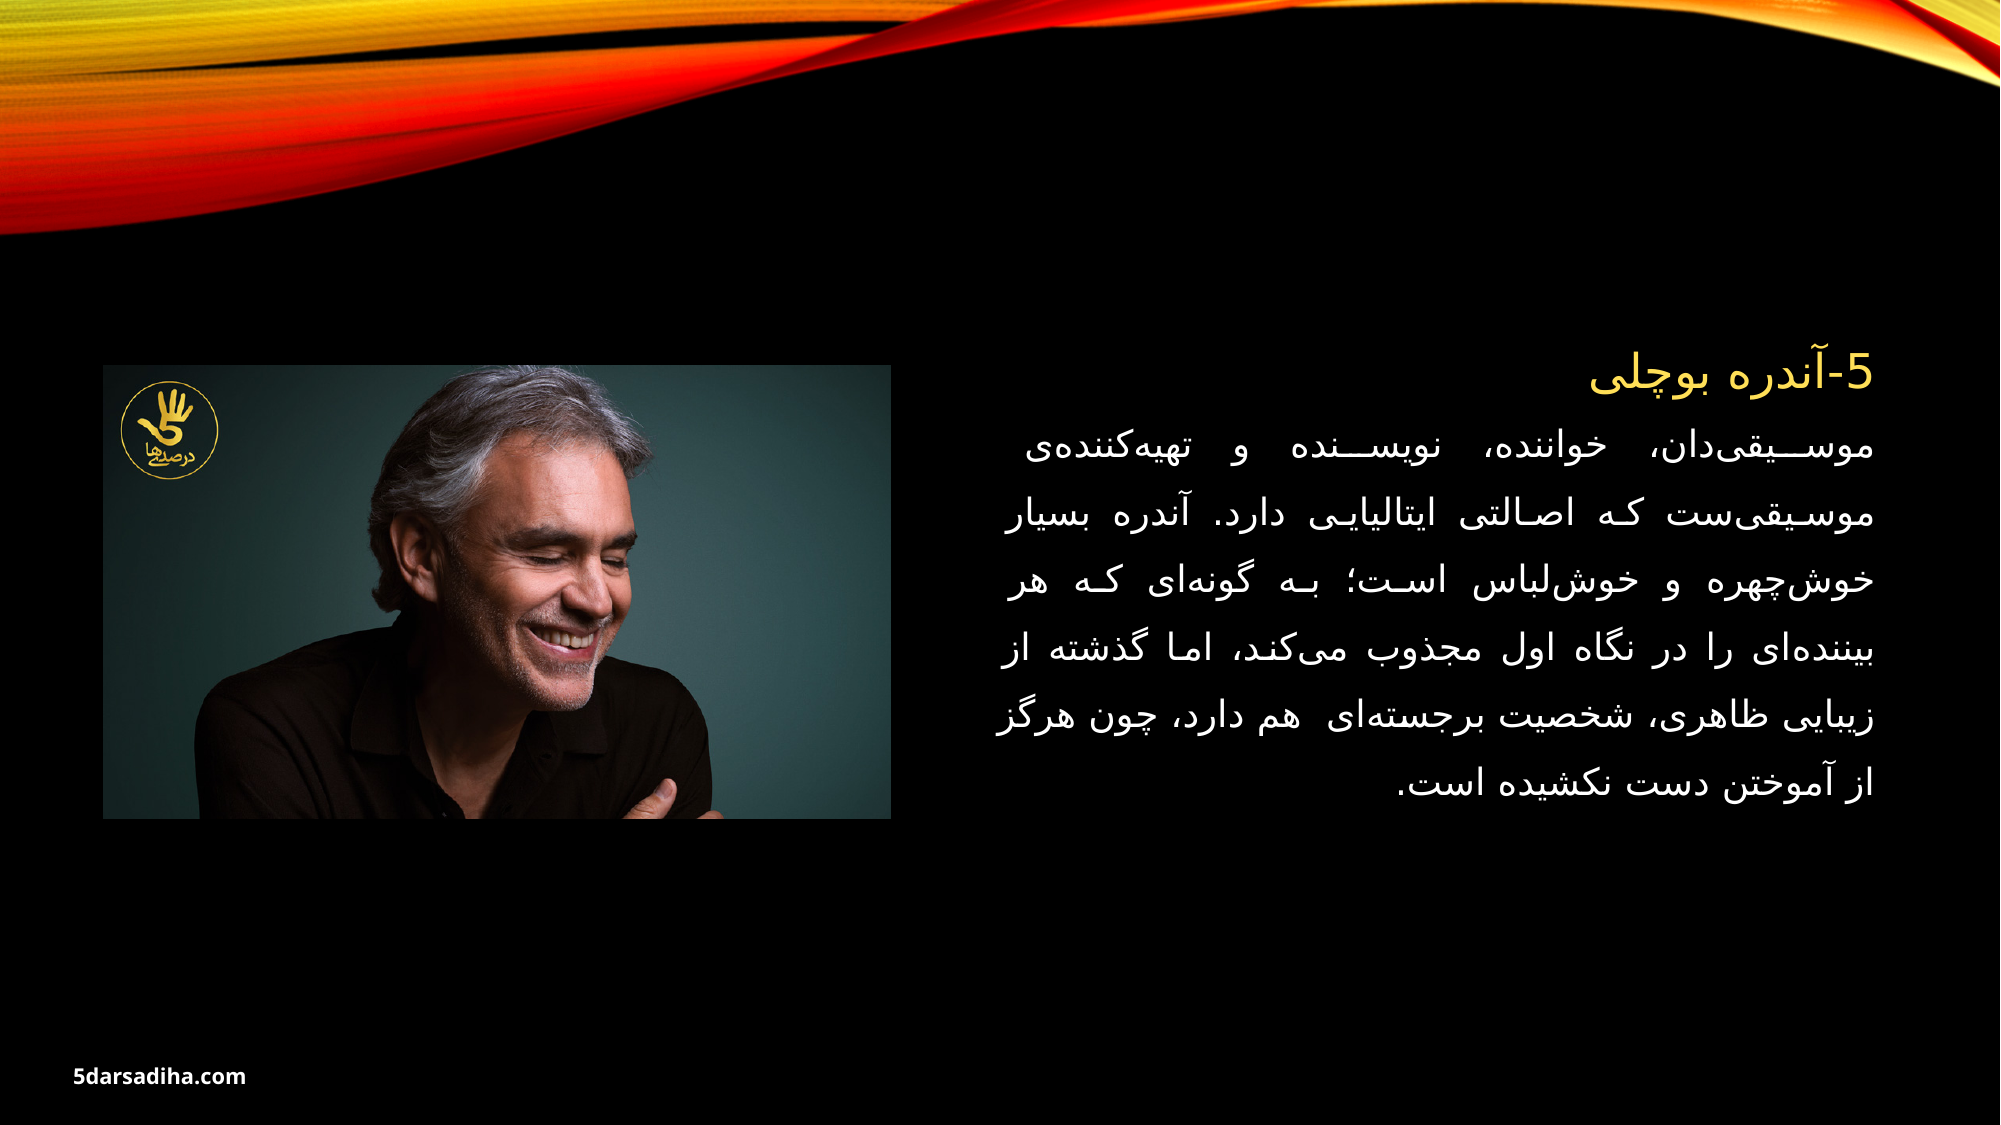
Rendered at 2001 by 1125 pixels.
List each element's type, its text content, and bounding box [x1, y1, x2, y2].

picture [0, 0, 2000, 237]
footer 5darsadiha.com [58, 1045, 1334, 1106]
text_box 5-آندره بوچلی موسیقی‌دان، خواننده، نویسنده و تهیه‌کننده‌ی موسیقی‌ست که اصالتی ایتالیایی دارد. آندره بسیار خوش‌چهره و خوش‌لباس است؛ به گونه‌ای که هر بیننده‌ای را در نگاه اول مجذوب می‌کند، اما گذشته از زیبایی ظاهری، شخصیت برجسته‌ای هم دارد، چون هرگز از آموختن دست نکشیده است. [982, 304, 1891, 810]
picture [103, 364, 891, 820]
